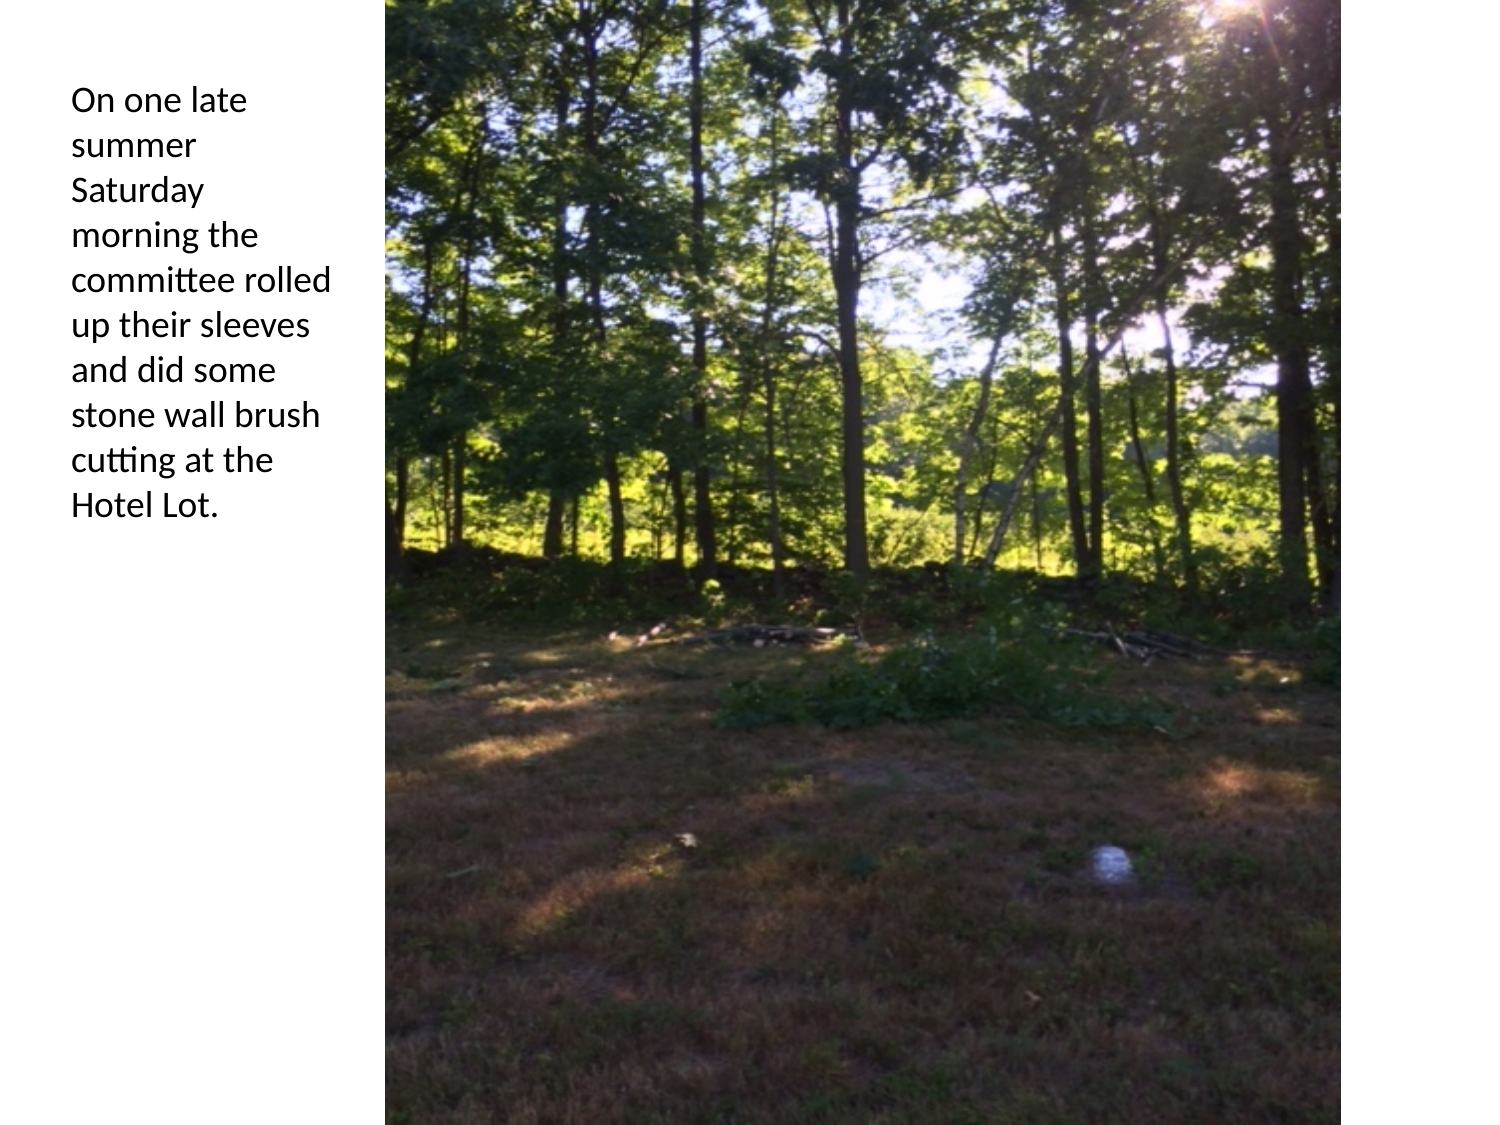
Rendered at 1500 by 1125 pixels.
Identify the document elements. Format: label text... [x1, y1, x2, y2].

text_box On one late summer Saturday morning the committee rolled up their sleeves and did some stone wall brush cutting at the Hotel Lot. [56, 67, 352, 533]
picture [385, 0, 1341, 1125]
